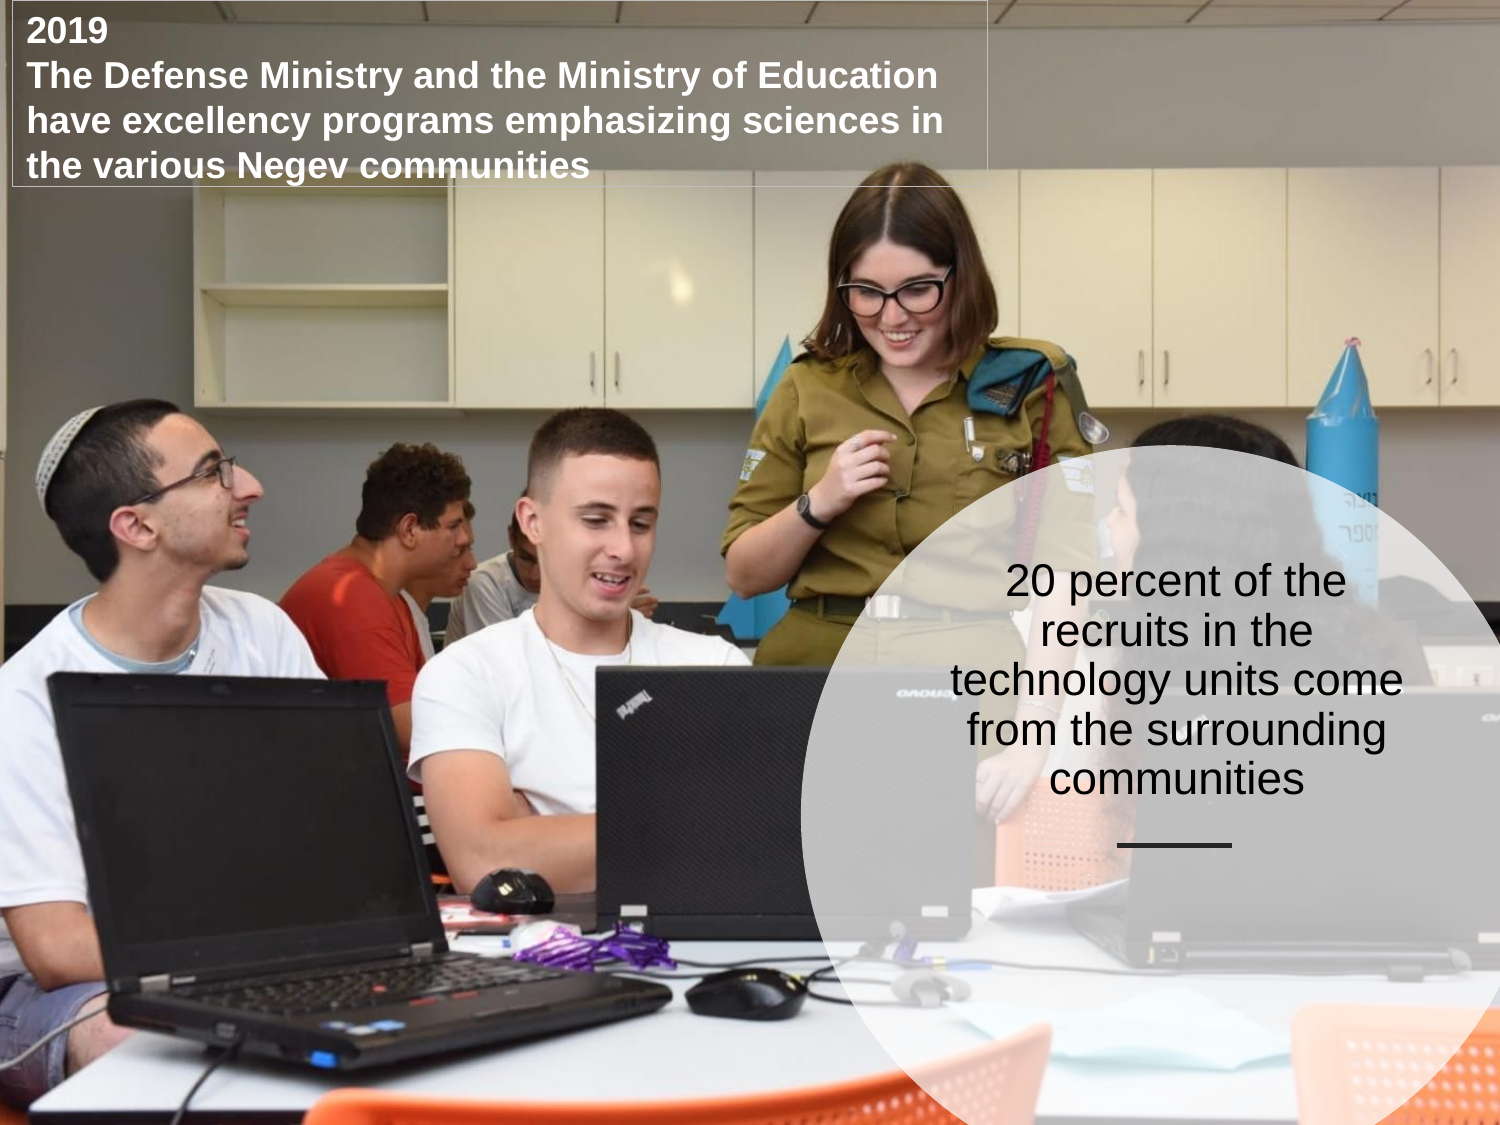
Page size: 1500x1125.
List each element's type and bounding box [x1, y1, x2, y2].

text_box [0, 0, 1500, 1125]
